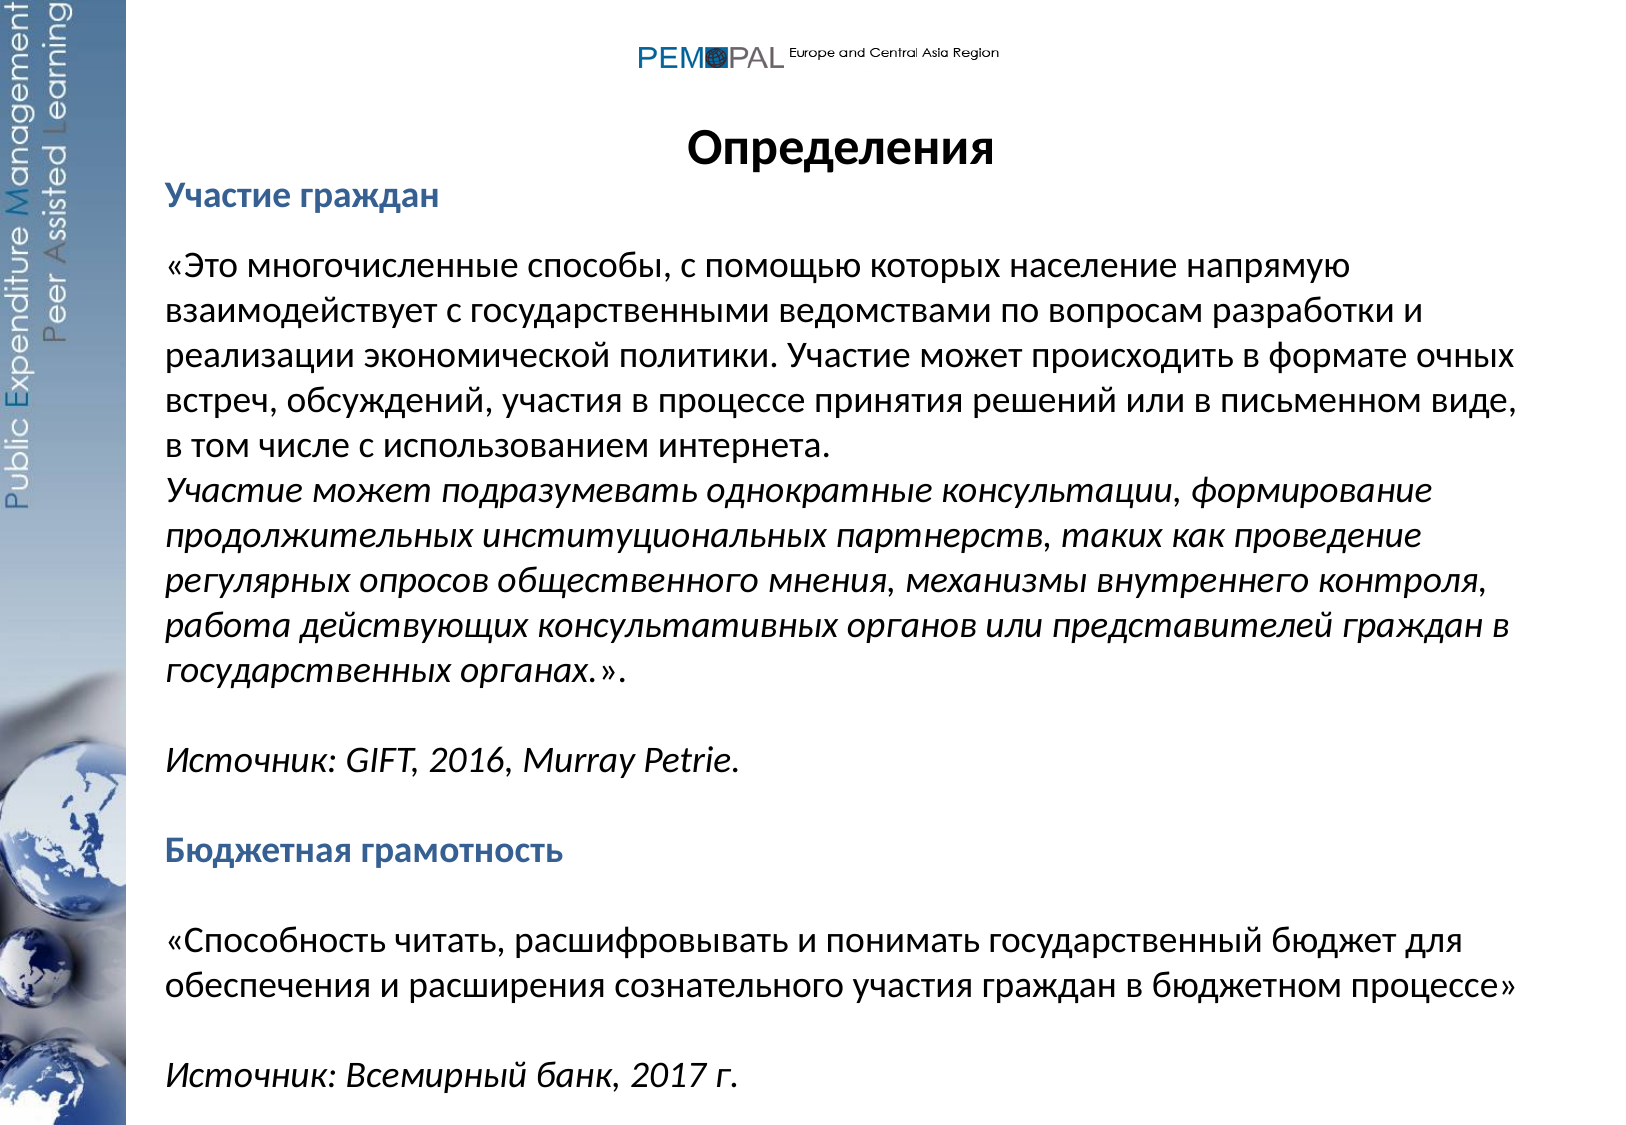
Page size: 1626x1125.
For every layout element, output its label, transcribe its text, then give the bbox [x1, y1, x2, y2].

text_box Участие граждан «Это многочисленные способы, с помощью которых население напрямую взаимодействует с государственными ведомствами по вопросам разработки и реализации экономической политики. Участие может происходить в формате очных встреч, обсуждений, участия в процессе принятия решений или в письменном виде, в том числе с использованием интернета. Участие может подразумевать однократные консультации, формирование продолжительных институциональных партнерств, таких как проведение регулярных опросов общественного мнения, механизмы внутреннего контроля, работа действующих консультативных органов или представителей граждан в государственных органах.». Источник: GIFT, 2016, Murray Petrie. Бюджетная грамотность «Способность читать, расшифровывать и понимать государственный бюджет для обеспечения и расширения сознательного участия граждан в бюджетном процессе» Источник: Всемирный банк, 2017 г. [167, 162, 1545, 1103]
picture [637, 40, 1001, 73]
title Определения [549, 99, 1134, 162]
picture [0, 0, 126, 1125]
